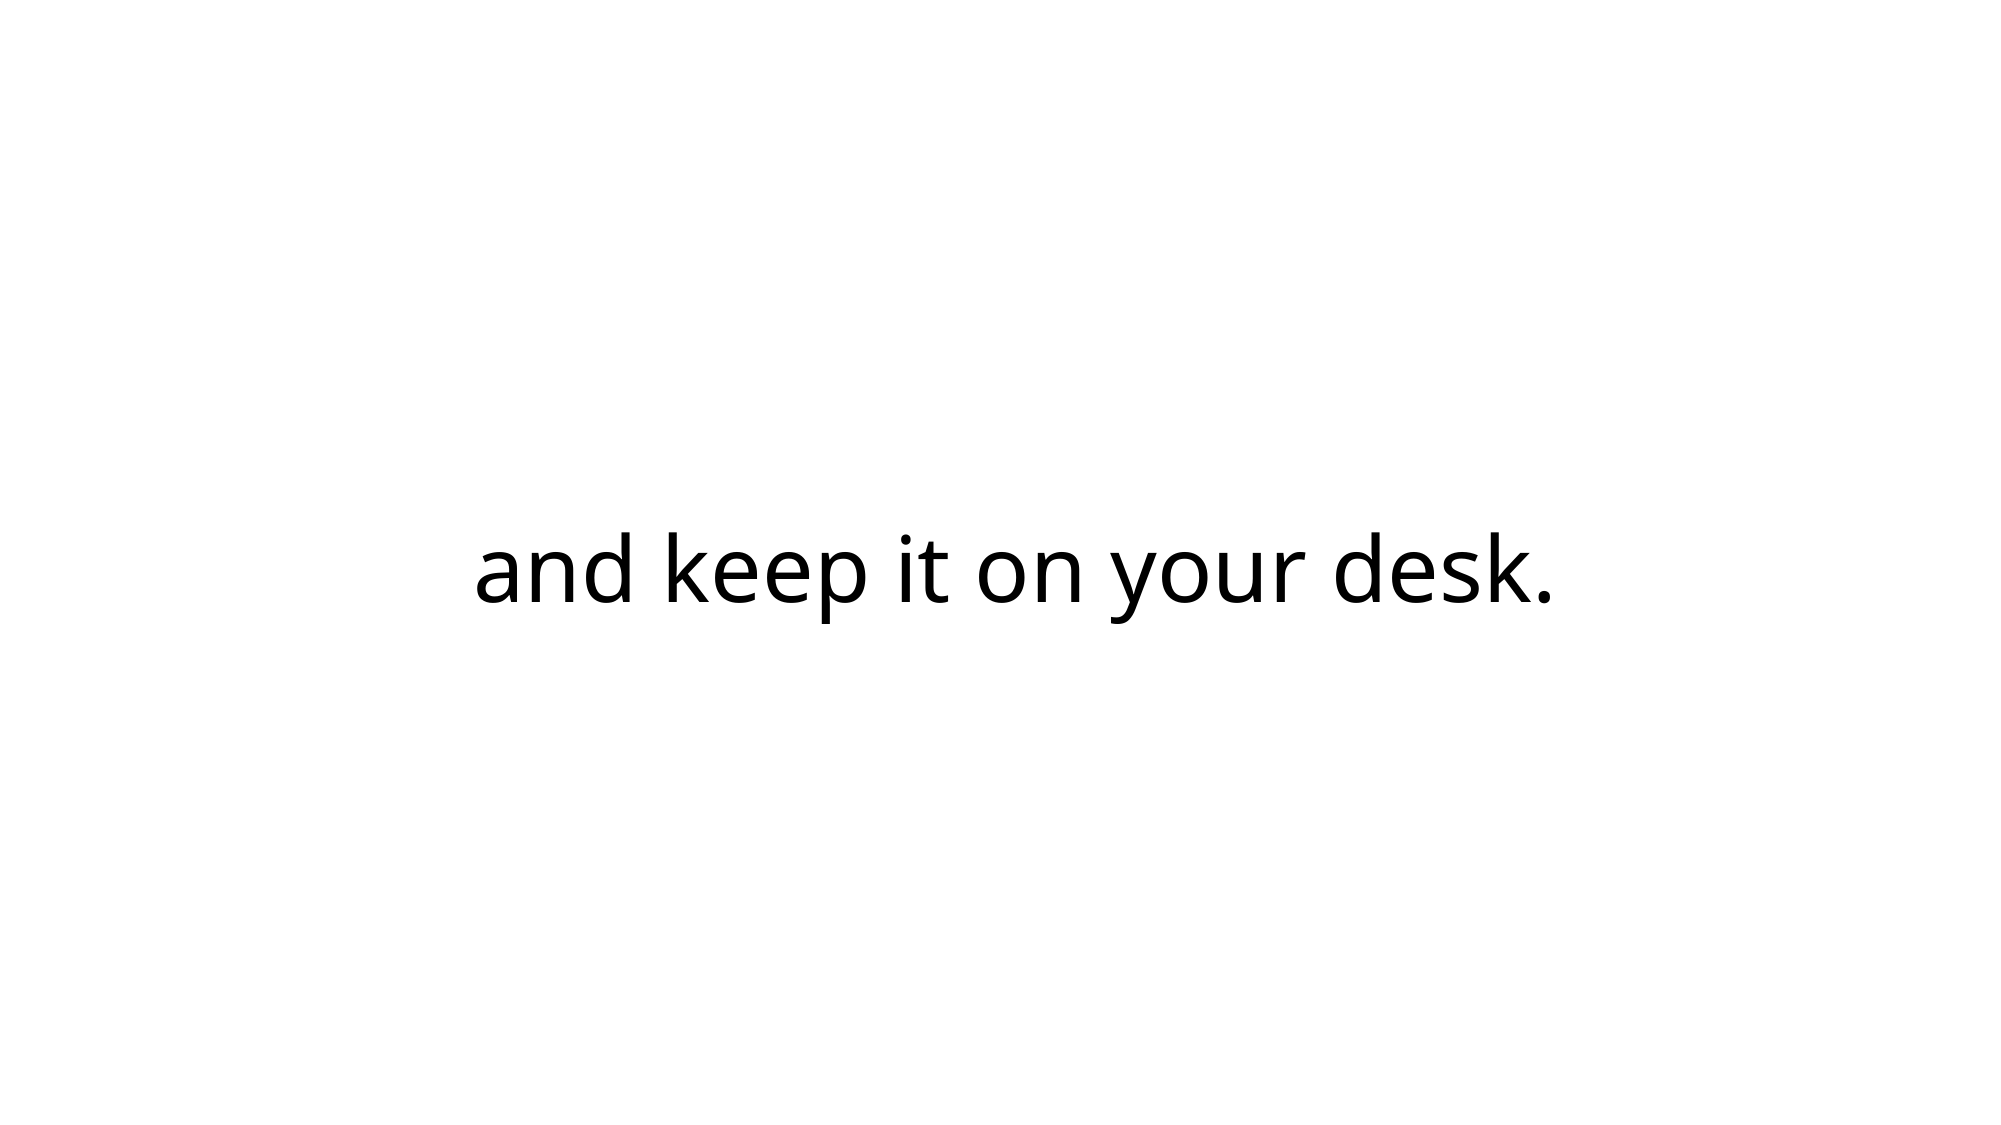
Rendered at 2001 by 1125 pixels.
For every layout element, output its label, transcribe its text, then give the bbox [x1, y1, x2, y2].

title and keep it on your desk. [153, 464, 1879, 682]
